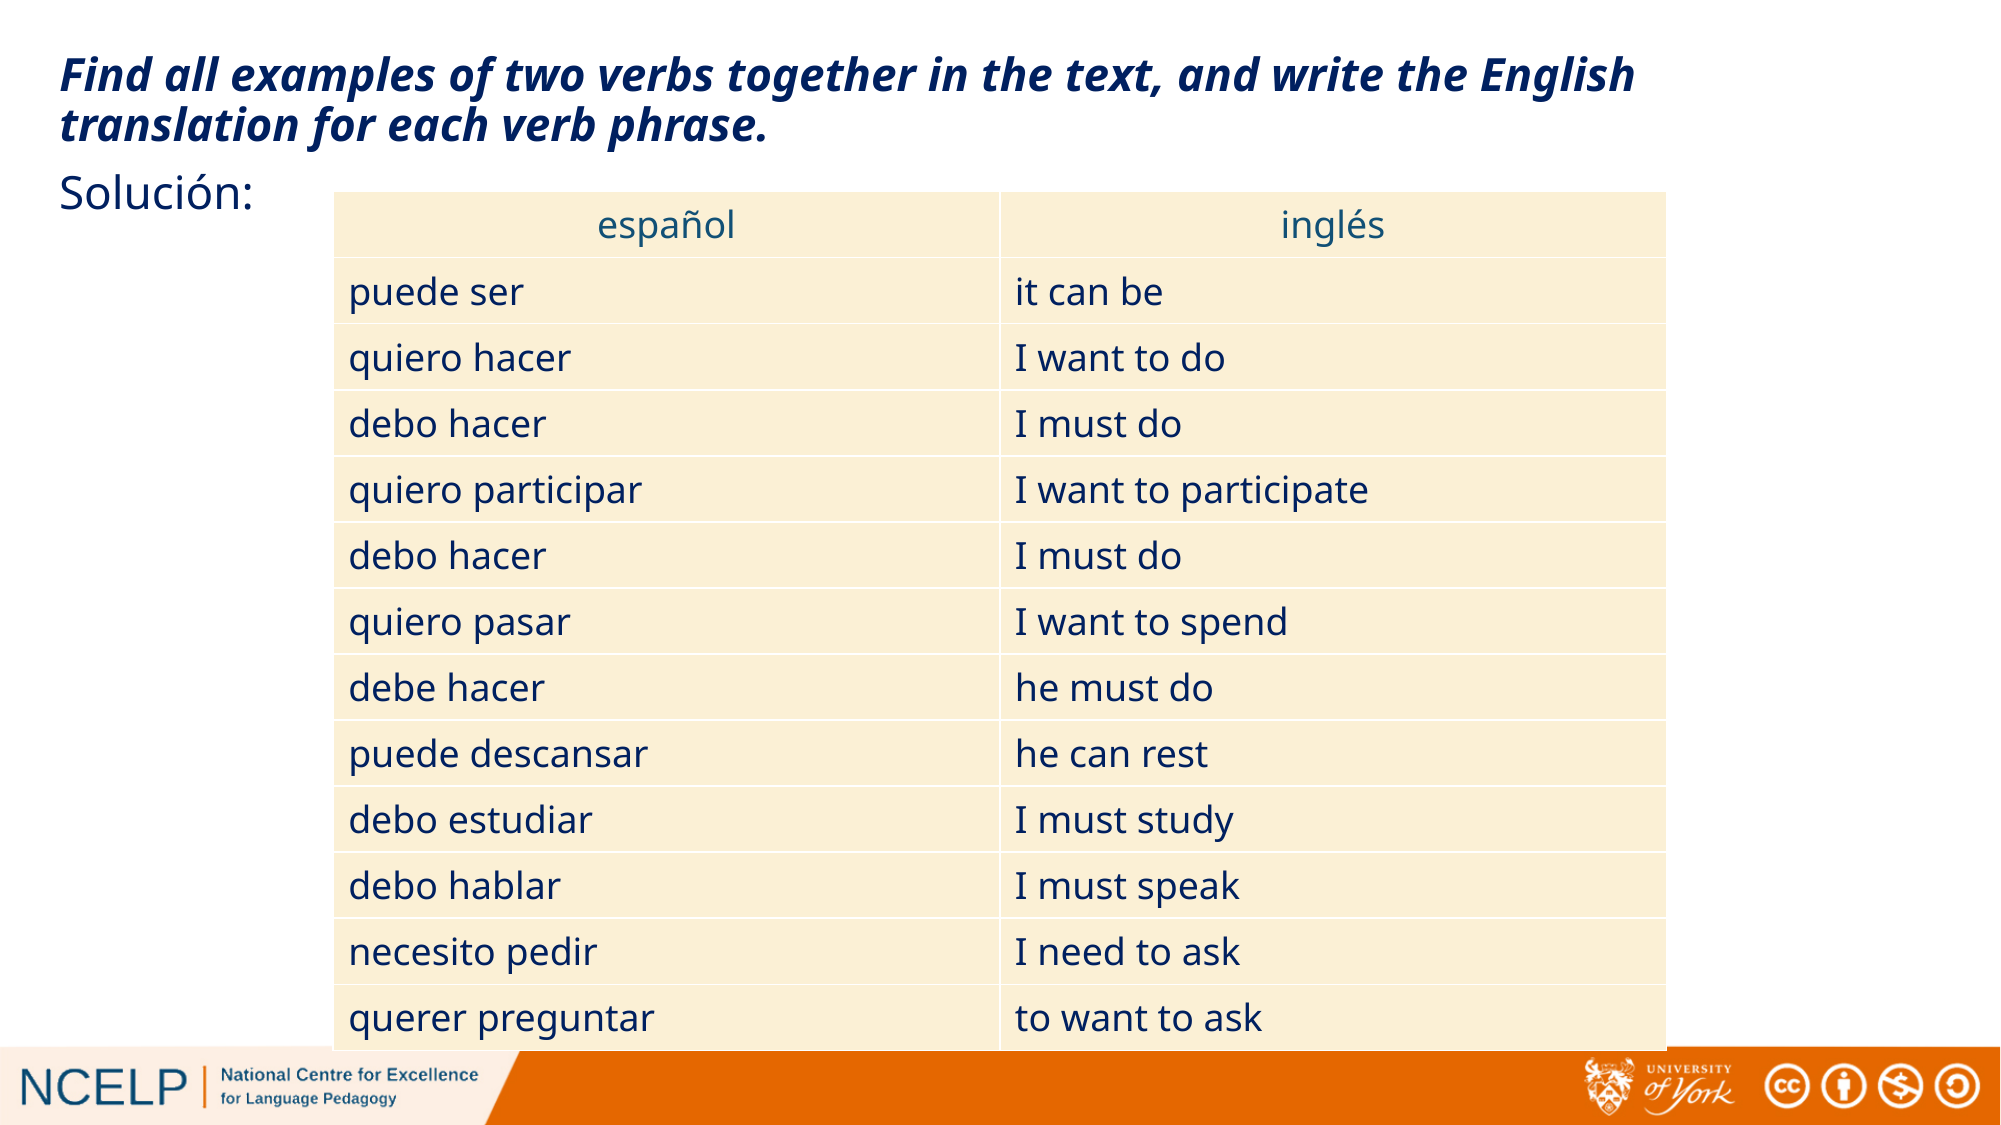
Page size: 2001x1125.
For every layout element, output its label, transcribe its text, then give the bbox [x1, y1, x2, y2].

title Find all examples of two verbs together in the text, and write the English translation for each verb phrase. [44, 47, 1849, 157]
table_cell I need to ask [1001, 919, 1666, 984]
table_cell puede descansar [334, 721, 999, 785]
table_cell debo estudiar [334, 787, 999, 851]
table_cell debo hacer [334, 523, 999, 587]
text_box Solución: [44, 156, 306, 226]
table_cell I want to participate [1001, 457, 1666, 521]
table_header inglés [1001, 192, 1666, 257]
table_cell I want to spend [1001, 589, 1666, 653]
table_cell I want to do [1001, 324, 1666, 389]
table_cell debo hacer [334, 391, 999, 455]
table_cell quiero participar [334, 457, 999, 521]
table_cell he can rest [1001, 721, 1666, 785]
table_cell querer preguntar [334, 985, 999, 1050]
table_cell I must speak [1001, 853, 1666, 917]
table_cell necesito pedir [334, 919, 999, 984]
picture [0, 0, 2001, 1125]
table_cell debo hablar [334, 853, 999, 917]
table_cell I must study [1001, 787, 1666, 851]
table_cell quiero hacer [334, 324, 999, 389]
table_cell to want to ask [1001, 985, 1666, 1050]
table_cell quiero pasar [334, 589, 999, 653]
table_cell puede ser [334, 258, 999, 323]
table_cell I must do [1001, 391, 1666, 455]
table_cell it can be [1001, 258, 1666, 323]
table_cell debe hacer [334, 655, 999, 719]
table_header español [334, 192, 999, 257]
table_cell he must do [1001, 655, 1666, 719]
table_cell I must do [1001, 523, 1666, 587]
